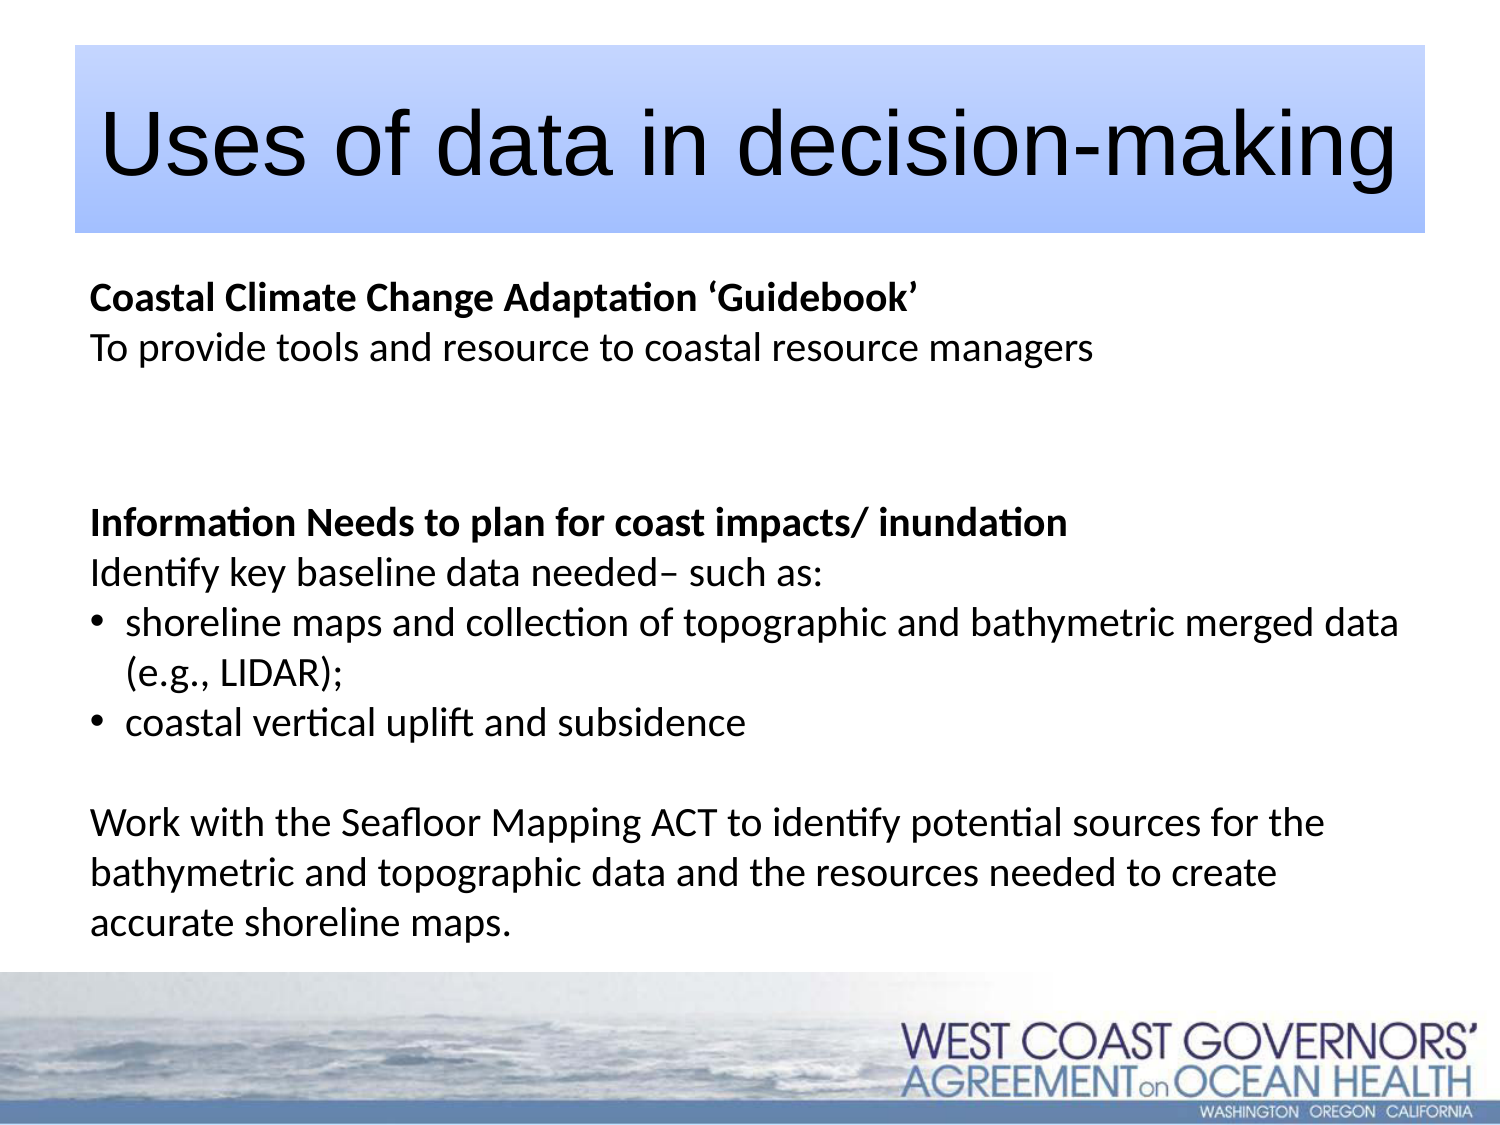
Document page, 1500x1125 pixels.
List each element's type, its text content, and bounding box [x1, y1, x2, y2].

title Uses of data in decision-making [74, 44, 1426, 233]
text_box Coastal Climate Change Adaptation ‘Guidebook’ To provide tools and resource to coastal resource managers [74, 262, 1413, 378]
text_box Information Needs to plan for coast impacts/ inundation Identify key baseline data needed– such as: shoreline maps and collection of topographic and bathymetric merged data (e.g., LIDAR); coastal vertical uplift and subsidence Work with the Seafloor Mapping ACT to identify potential sources for the bathymetric and topographic data and the resources needed to create accurate shoreline maps. [74, 487, 1425, 971]
picture [0, 972, 1500, 1125]
